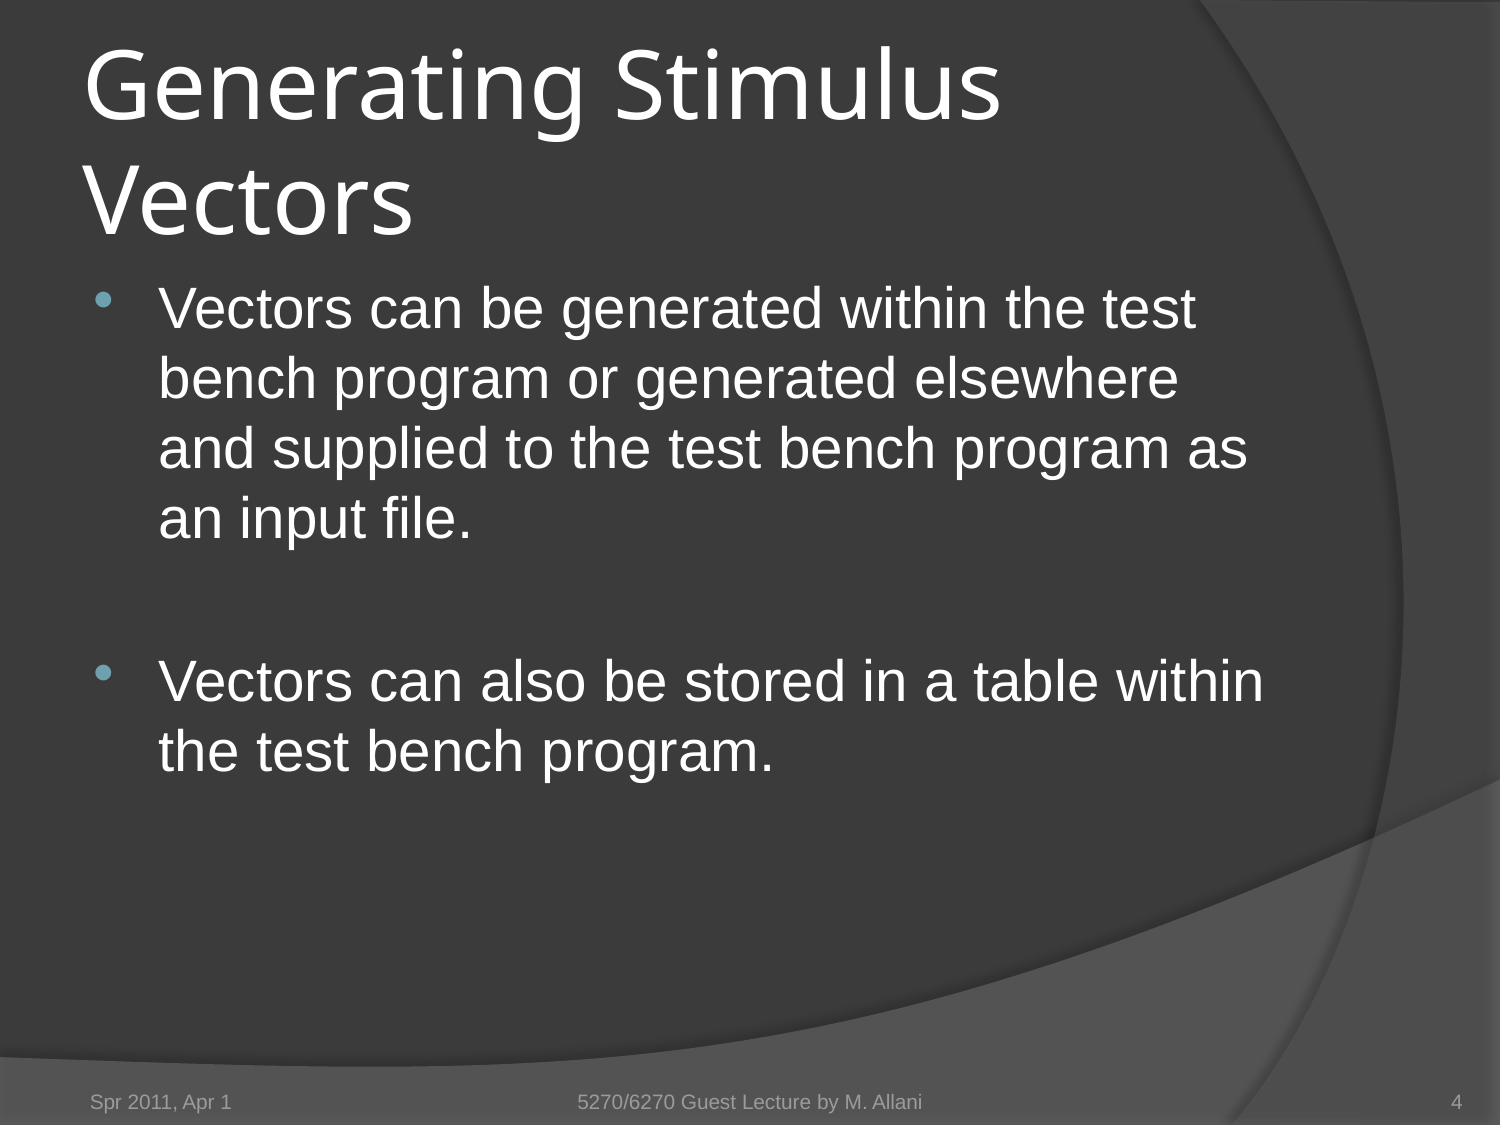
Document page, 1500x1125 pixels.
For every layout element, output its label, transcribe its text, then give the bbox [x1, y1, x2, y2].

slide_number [75, 1053, 425, 1114]
title Generating Stimulus Vectors [75, 45, 1300, 233]
list Vectors can be generated within the test bench program or generated elsewhere and supplied to the test bench program as an input file. Vectors can also be stored in a table within the test bench program. [75, 262, 1300, 1005]
footer 5270/6270 Guest Lecture by M. Allani [512, 1053, 988, 1114]
slide_number 4 [1337, 1053, 1463, 1114]
